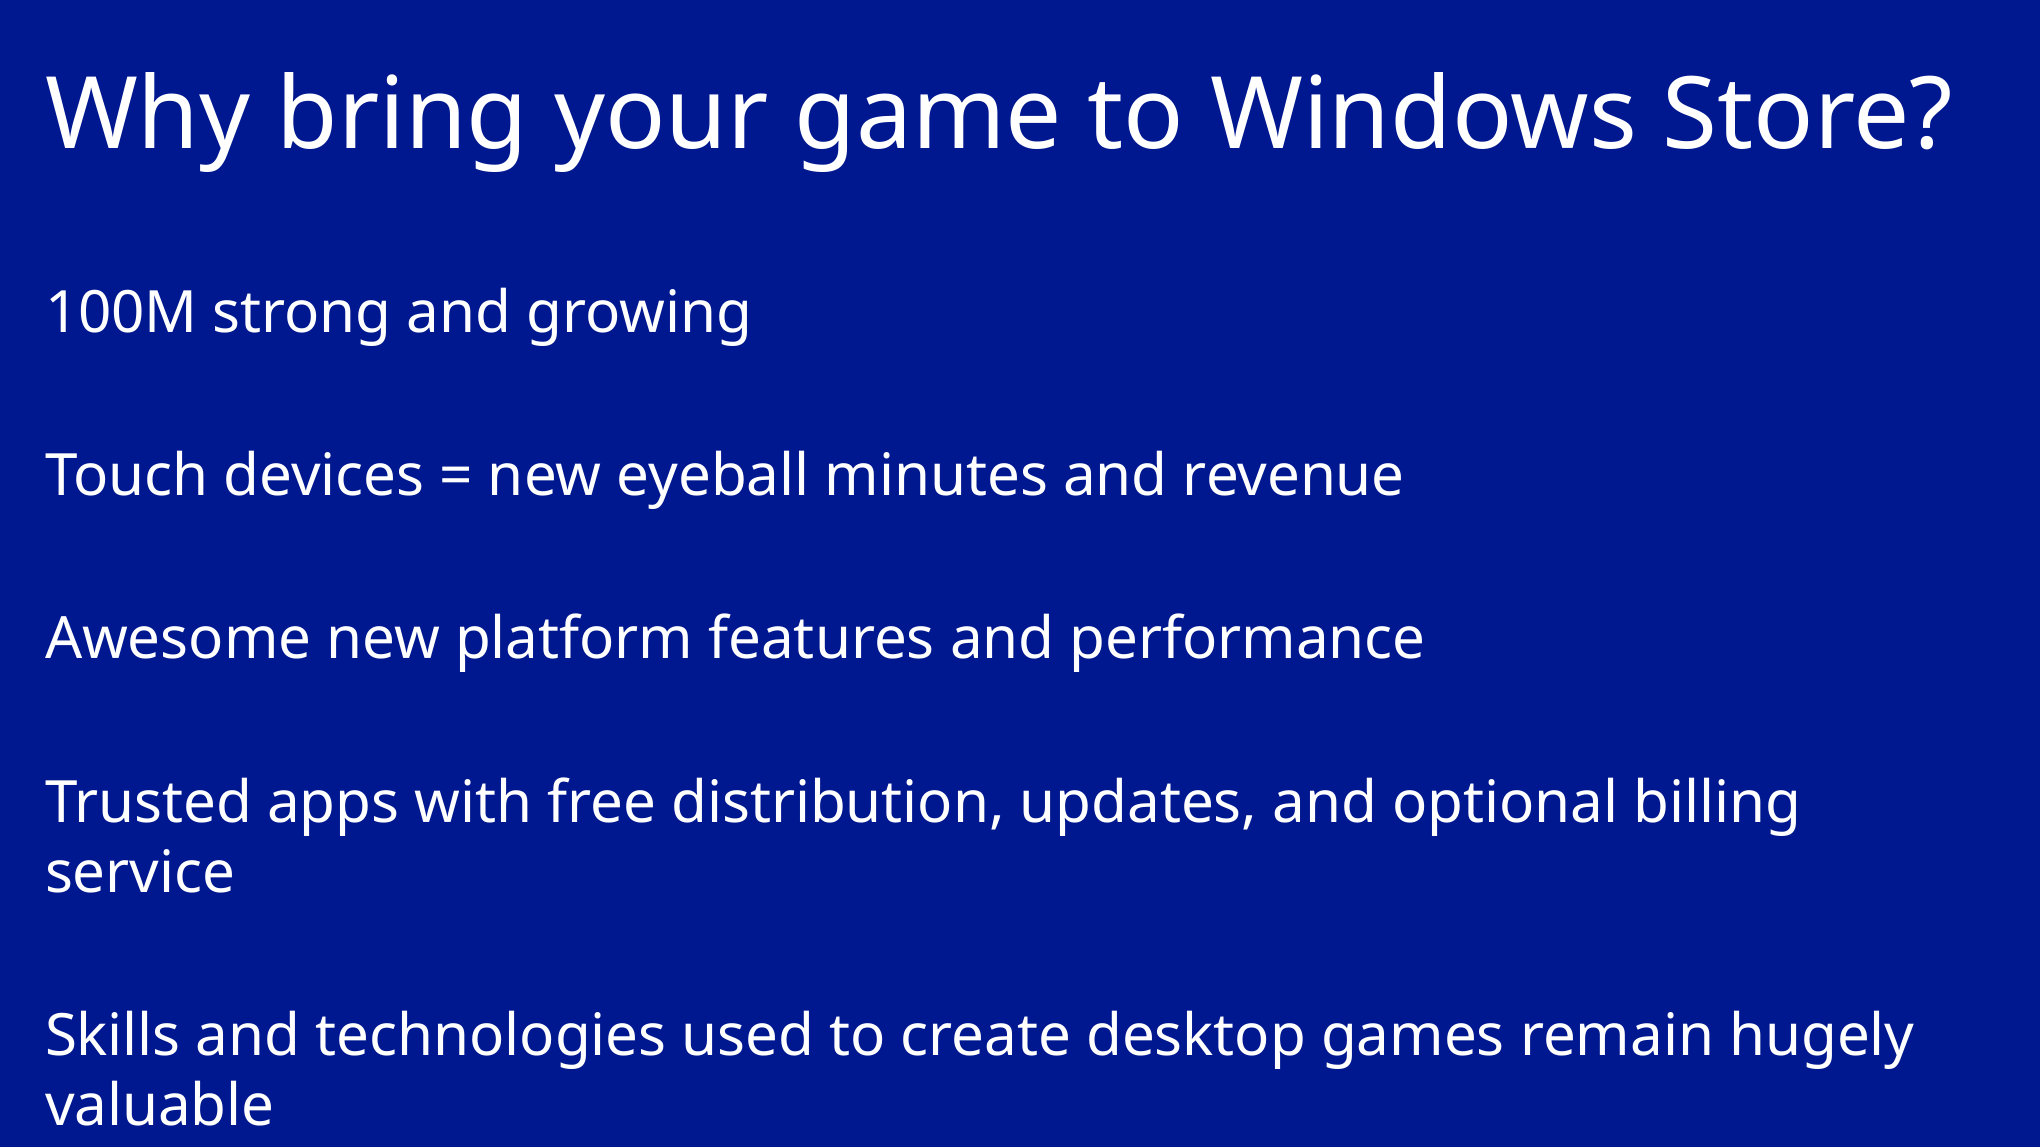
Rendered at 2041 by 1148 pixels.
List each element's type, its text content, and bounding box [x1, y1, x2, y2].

list 100M strong and growing Touch devices = new eyeball minutes and revenue Awesome new platform features and performance Trusted apps with free distribution, updates, and optional billing service Skills and technologies used to create desktop games remain hugely valuable [45, 273, 1996, 1099]
title Why bring your game to Windows Store? [45, 48, 1996, 199]
